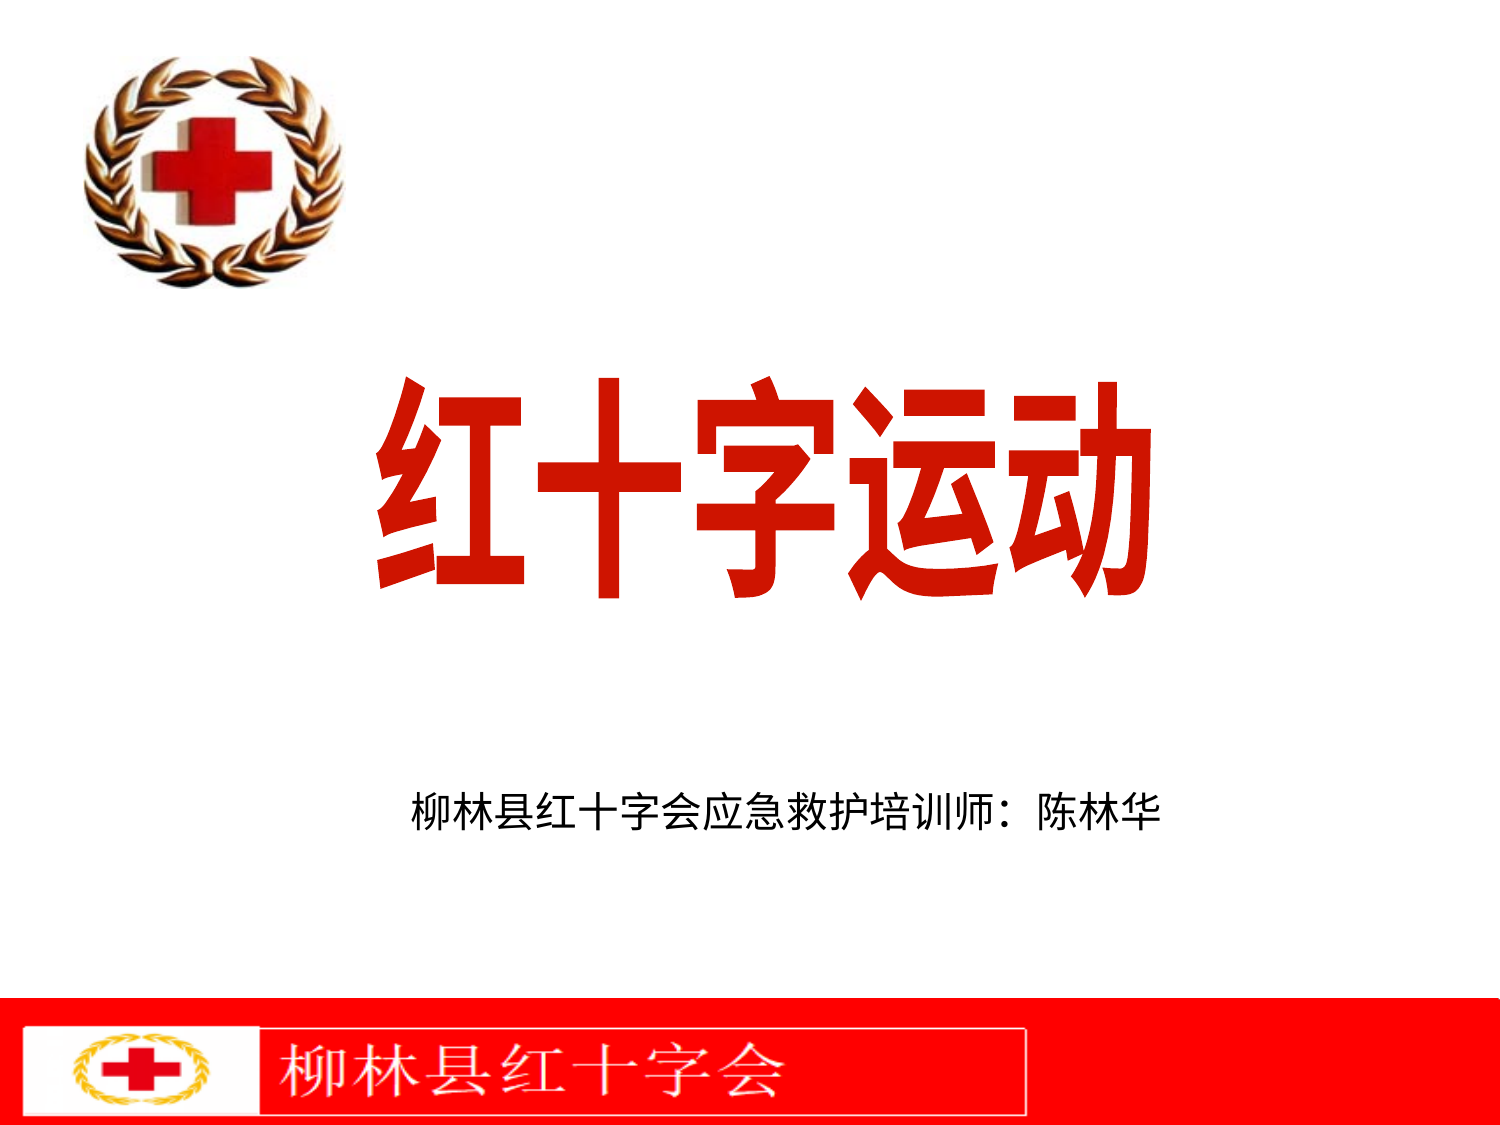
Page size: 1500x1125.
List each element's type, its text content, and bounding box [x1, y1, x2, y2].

picture [0, 998, 1500, 1125]
subtitle 柳林县红十字会应急救护培训师：陈林华 [173, 787, 1399, 901]
picture [83, 56, 346, 289]
